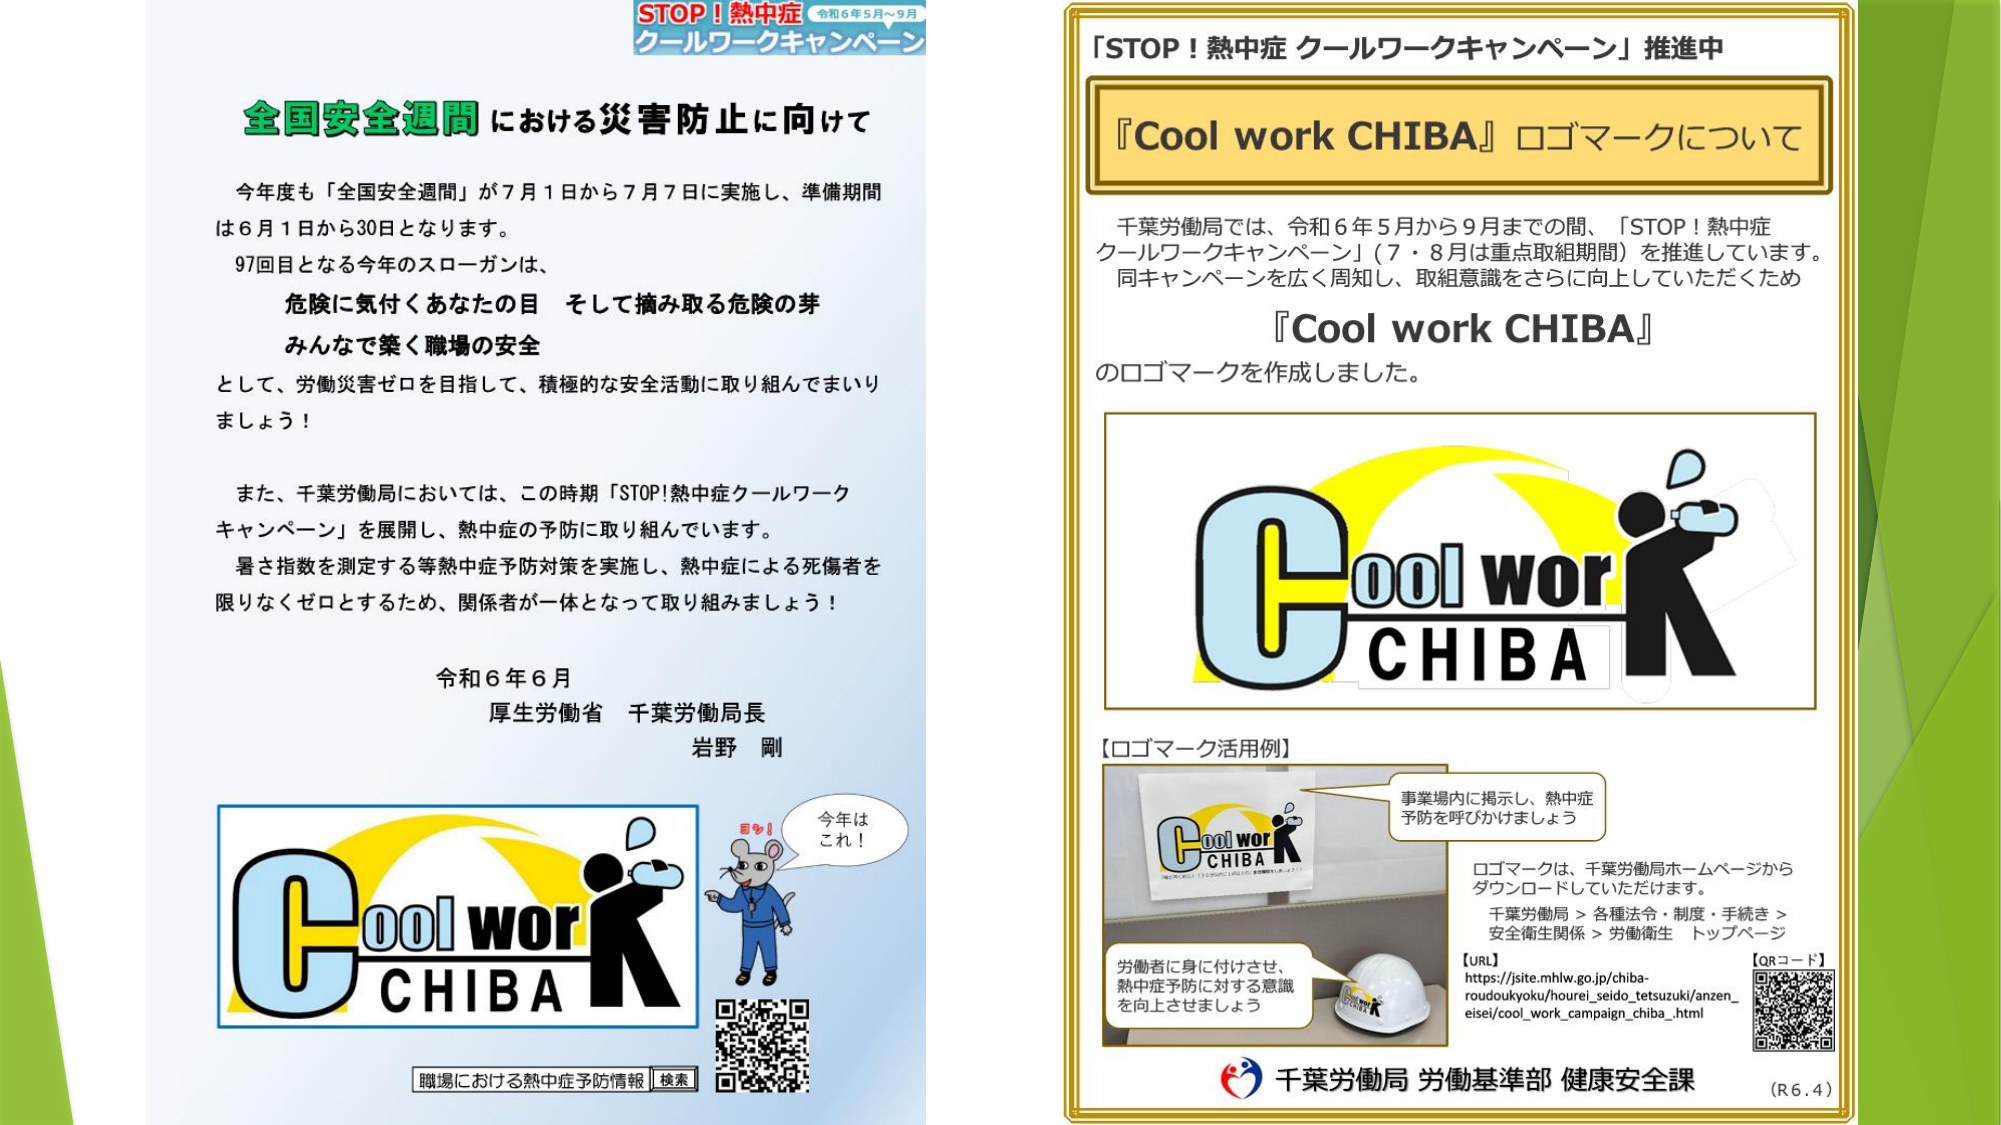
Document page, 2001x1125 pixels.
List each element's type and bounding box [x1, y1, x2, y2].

picture [146, 0, 927, 1125]
picture [1061, 0, 1858, 1125]
